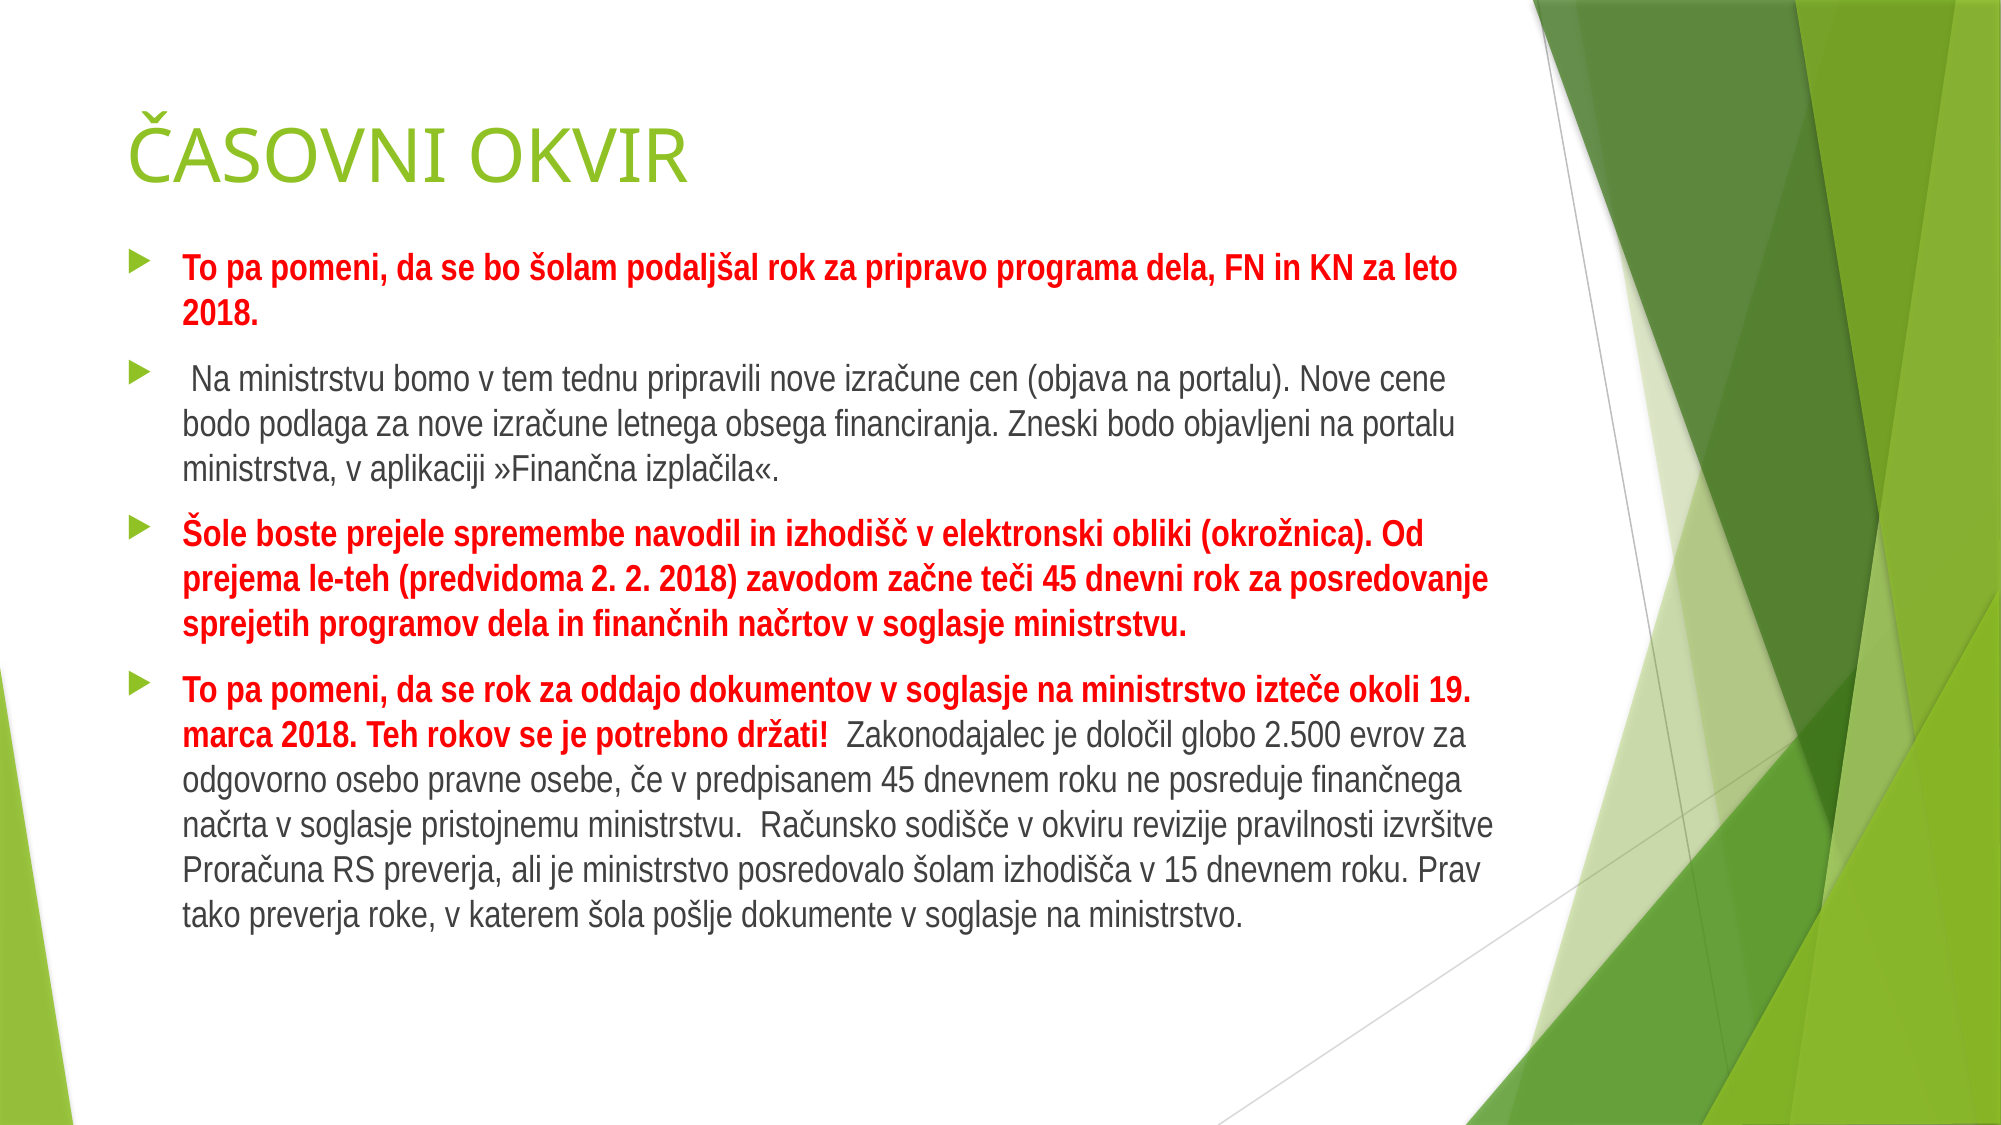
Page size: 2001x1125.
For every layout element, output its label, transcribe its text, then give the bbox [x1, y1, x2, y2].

list To pa pomeni, da se bo šolam podaljšal rok za pripravo programa dela, FN in KN za leto 2018. Na ministrstvu bomo v tem tednu pripravili nove izračune cen (objava na portalu). Nove cene bodo podlaga za nove izračune letnega obsega financiranja. Zneski bodo objavljeni na portalu ministrstva, v aplikaciji »Finančna izplačila«. Šole boste prejele spremembe navodil in izhodišč v elektronski obliki (okrožnica). Od prejema le-teh (predvidoma 2. 2. 2018) zavodom začne teči 45 dnevni rok za posredovanje sprejetih programov dela in finančnih načrtov v soglasje ministrstvu. To pa pomeni, da se rok za oddajo dokumentov v soglasje na ministrstvo izteče okoli 19. marca 2018. Teh rokov se je potrebno držati! Zakonodajalec je določil globo 2.500 evrov za odgovorno osebo pravne osebe, če v predpisanem 45 dnevnem roku ne posreduje finančnega načrta v soglasje pristojnemu ministrstvu. Računsko sodišče v okviru revizije pravilnosti izvršitve Proračuna RS preverja, ali je ministrstvo posredovalo šolam izhodišča v 15 dnevnem roku. Prav tako preverja roke, v katerem šola pošlje dokumente v soglasje na ministrstvo. [111, 235, 1522, 992]
title ČASOVNI OKVIR [111, 99, 1522, 214]
